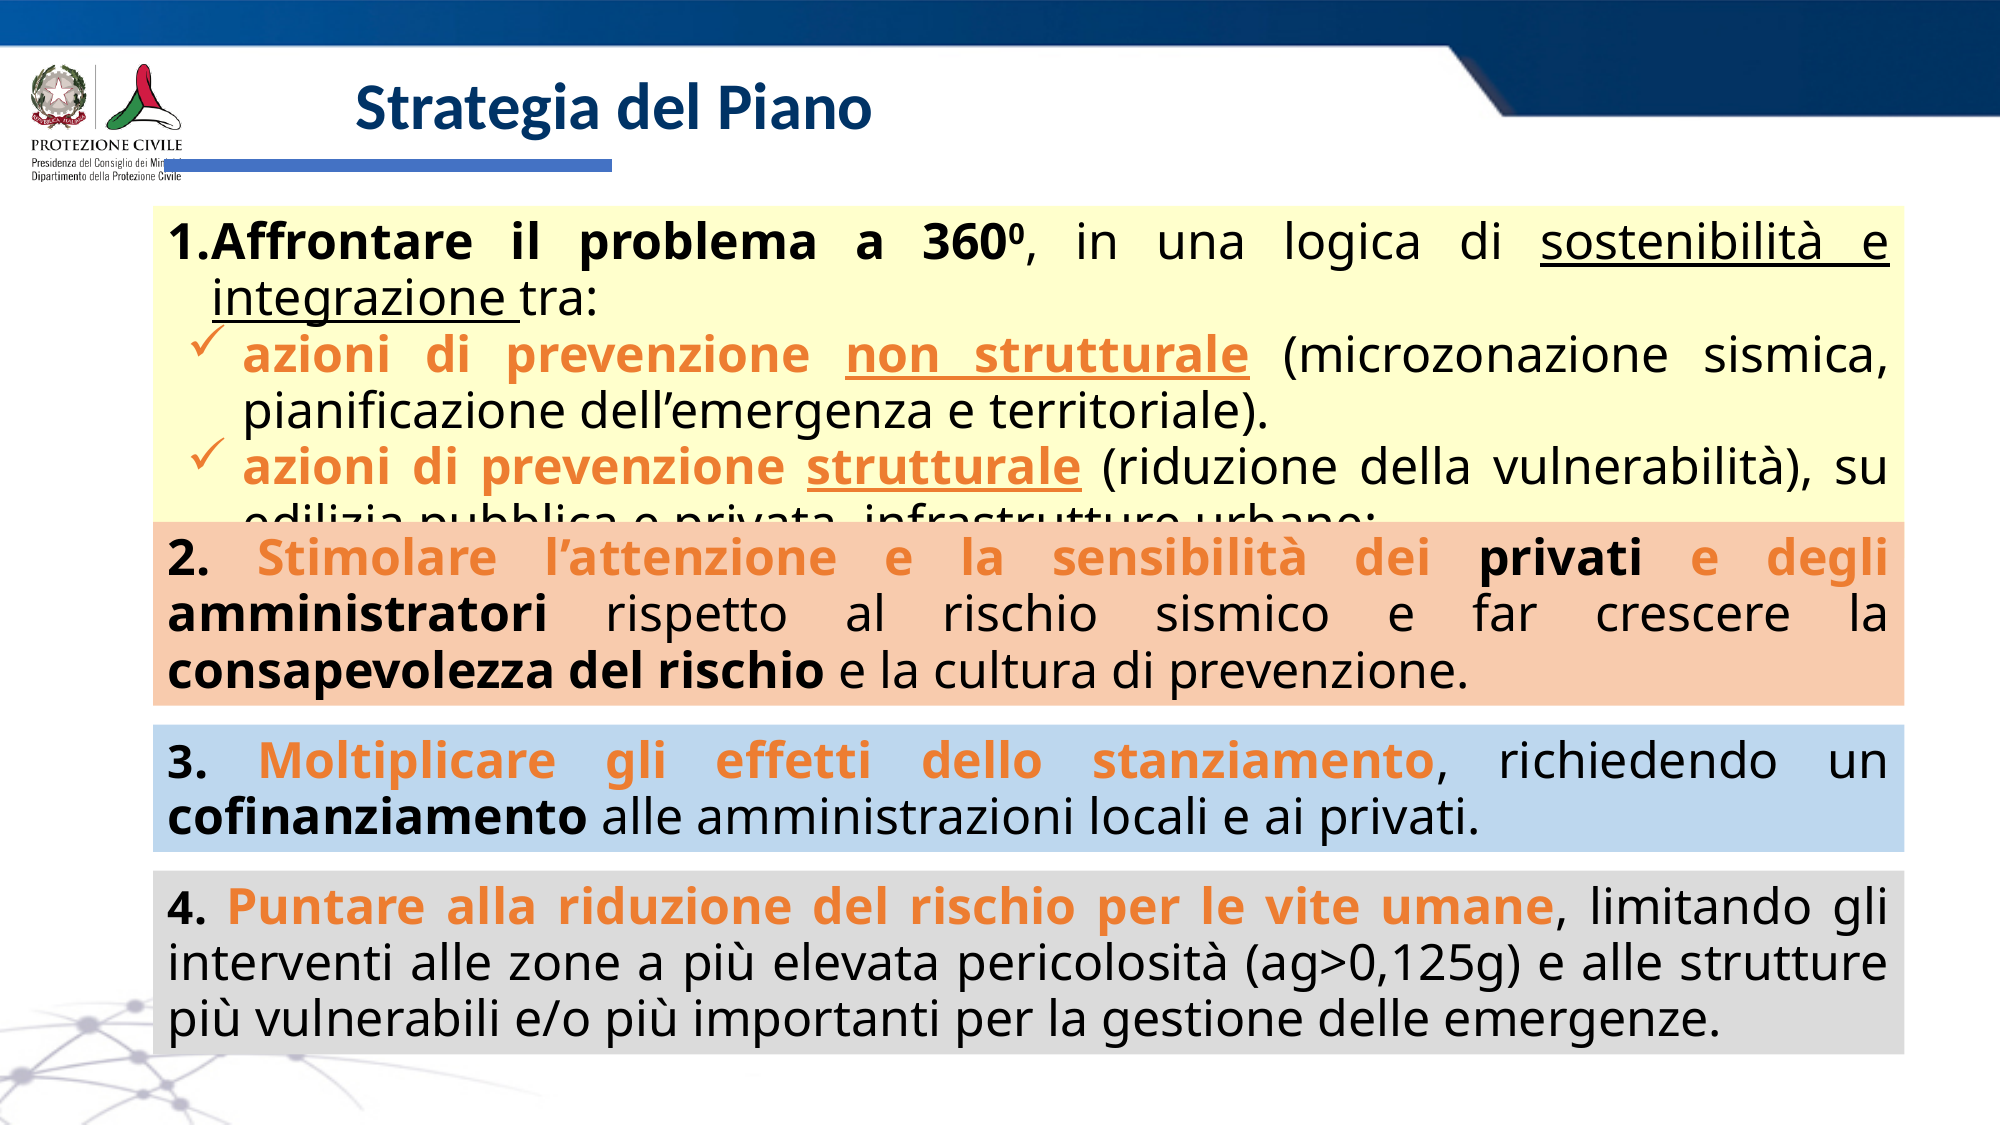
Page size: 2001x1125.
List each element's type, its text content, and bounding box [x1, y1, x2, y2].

text_box 3. Moltiplicare gli effetti dello stanziamento, richiedendo un cofinanziamento alle amministrazioni locali e ai privati. [153, 724, 1905, 852]
text_box 2. Stimolare l’attenzione e la sensibilità dei privati e degli amministratori rispetto al rischio sismico e far crescere la consapevolezza del rischio e la cultura di prevenzione. [153, 521, 1905, 706]
text_box 4. Puntare alla riduzione del rischio per le vite umane, limitando gli interventi alle zone a più elevata pericolosità (ag>0,125g) e alle strutture più vulnerabili e/o più importanti per la gestione delle emergenze. [153, 870, 1905, 1055]
picture [0, 0, 2000, 1125]
text_box Affrontare il problema a 3600, in una logica di sostenibilità e integrazione tra: azioni di prevenzione non strutturale (microzonazione sismica, pianificazione dell’emergenza e territoriale). azioni di prevenzione strutturale (riduzione della vulnerabilità), su edilizia pubblica e privata, infrastrutture urbane; [153, 205, 1905, 521]
title Strategia del Piano [344, 66, 1508, 158]
